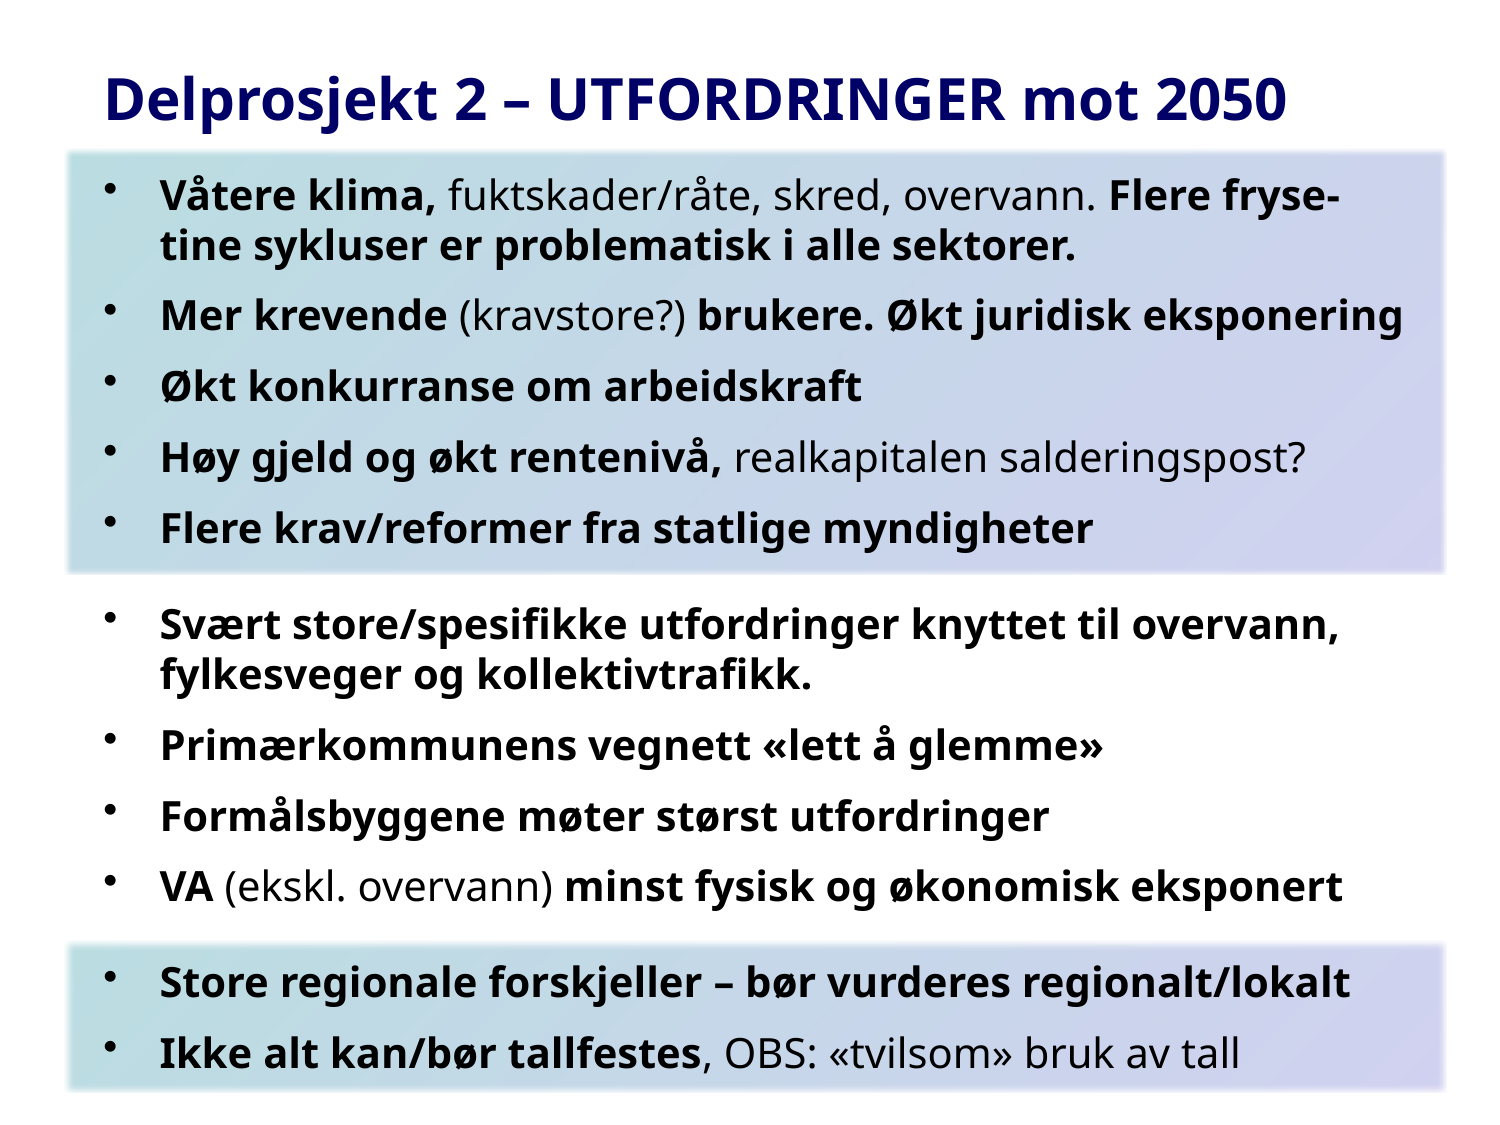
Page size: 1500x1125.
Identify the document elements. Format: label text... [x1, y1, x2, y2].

text_box [71, 155, 1441, 569]
text_box [70, 946, 1443, 1089]
text_box Våtere klima, fuktskader/råte, skred, overvann. Flere fryse-tine sykluser er problematisk i alle sektorer. Mer krevende (kravstore?) brukere. Økt juridisk eksponering Økt konkurranse om arbeidskraft Høy gjeld og økt rentenivå, realkapitalen salderingspost? Flere krav/reformer fra statlige myndigheter Svært store/spesifikke utfordringer knyttet til overvann, fylkesveger og kollektivtrafikk. Primærkommunens vegnett «lett å glemme» Formålsbyggene møter størst utfordringer VA (ekskl. overvann) minst fysisk og økonomisk eksponert Store regionale forskjeller – bør vurderes regionalt/lokalt Ikke alt kan/bør tallfestes, OBS: «tvilsom» bruk av tall [88, 160, 1424, 1075]
text_box Delprosjekt 2 – UTFORDRINGER mot 2050 [88, 54, 1412, 140]
